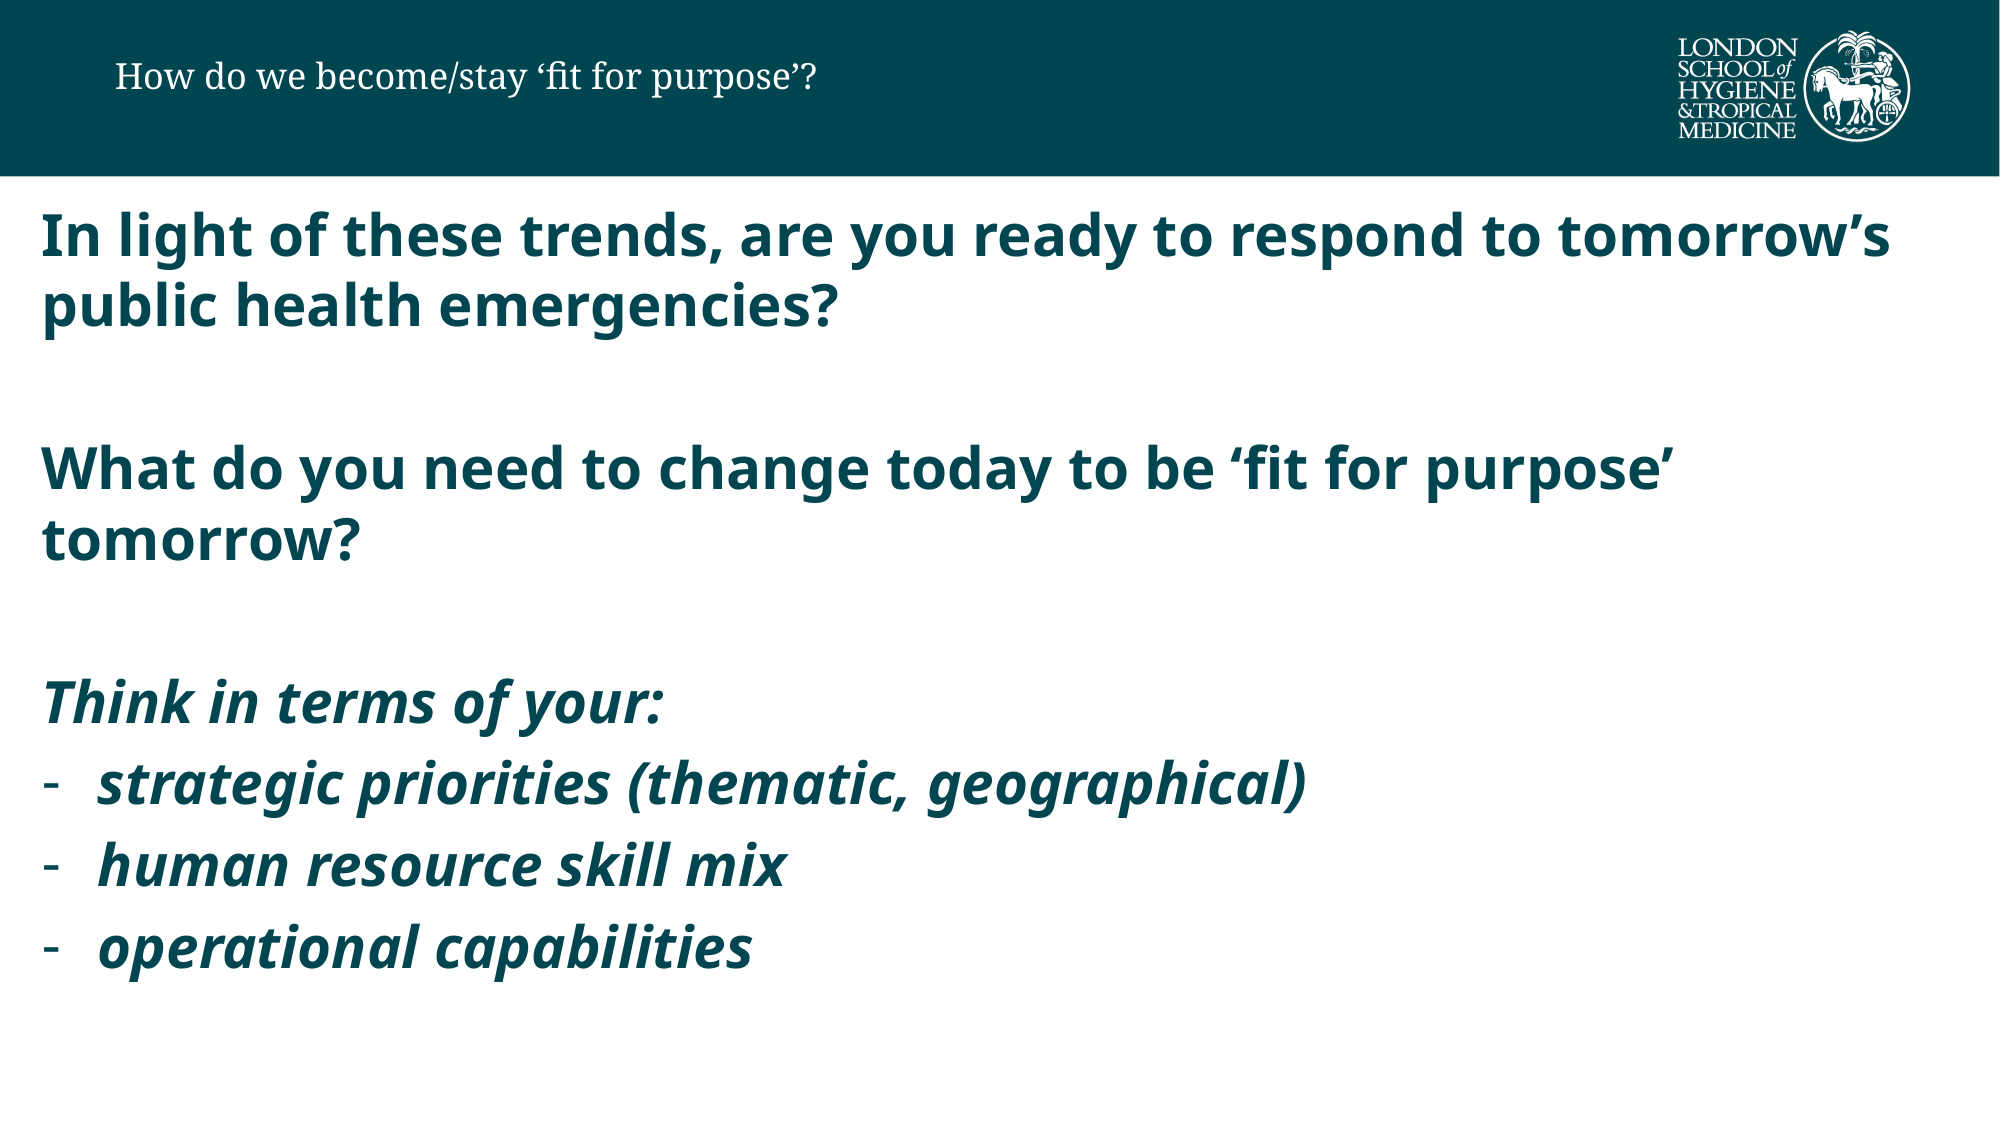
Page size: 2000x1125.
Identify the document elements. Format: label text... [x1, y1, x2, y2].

list In light of these trends, are you ready to respond to tomorrow’s public health emergencies? What do you need to change today to be ‘fit for purpose’ tomorrow? Think in terms of your: strategic priorities (thematic, geographical) human resource skill mix operational capabilities [26, 191, 1973, 1093]
picture [0, 0, 2000, 1125]
title How do we become/stay ‘fit for purpose’? [99, 45, 1656, 148]
